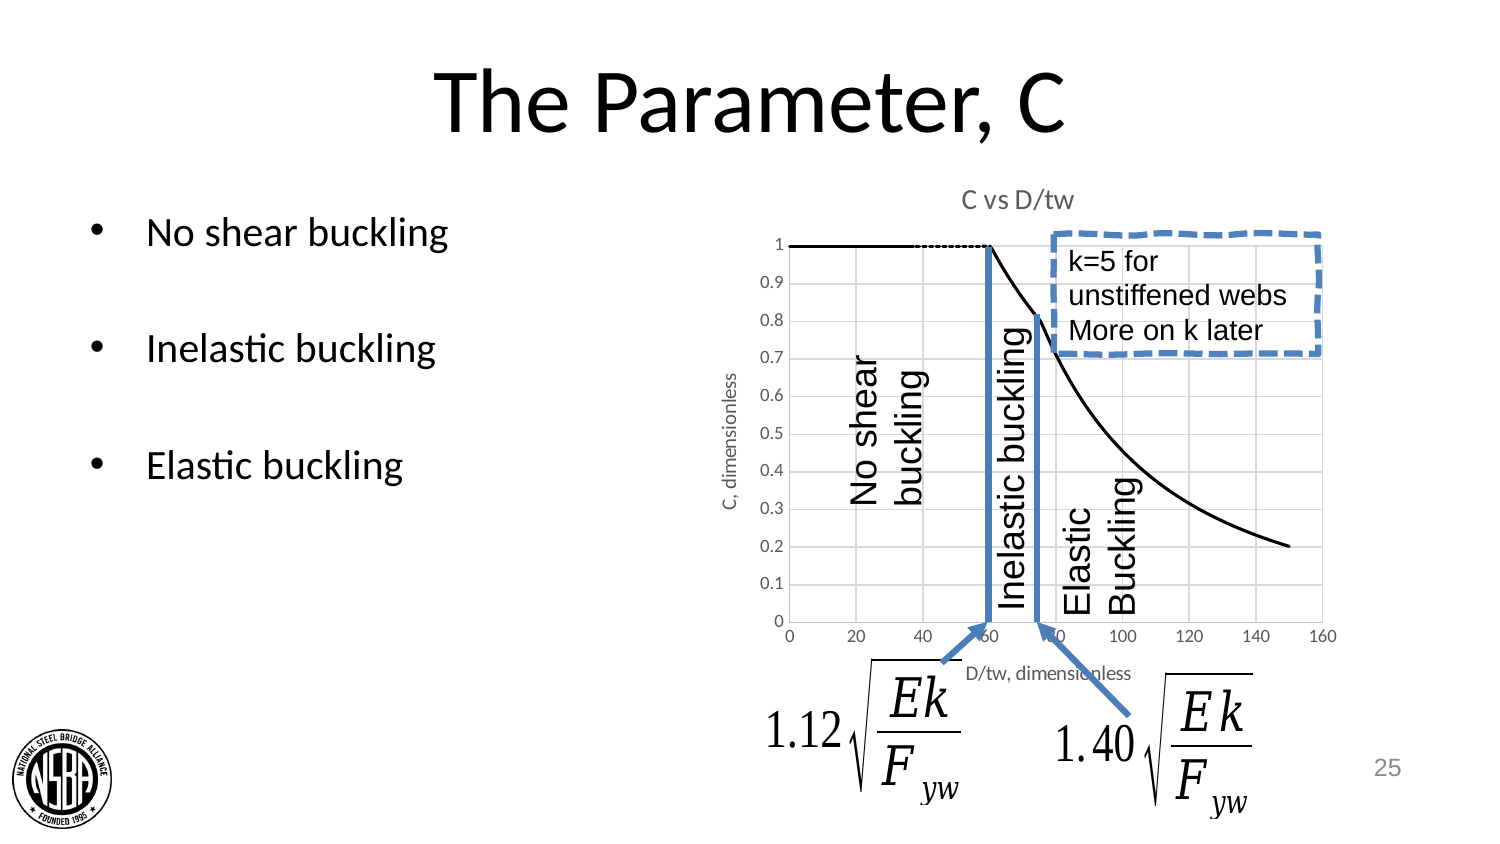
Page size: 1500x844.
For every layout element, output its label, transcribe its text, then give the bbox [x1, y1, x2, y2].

chart [687, 159, 1351, 717]
title The Parameter, C [75, 33, 1425, 175]
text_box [941, 621, 988, 664]
slide_number 25 [1157, 744, 1417, 790]
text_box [1036, 621, 1130, 717]
picture [12, 729, 112, 829]
slide_number 25 [1066, 744, 1160, 790]
